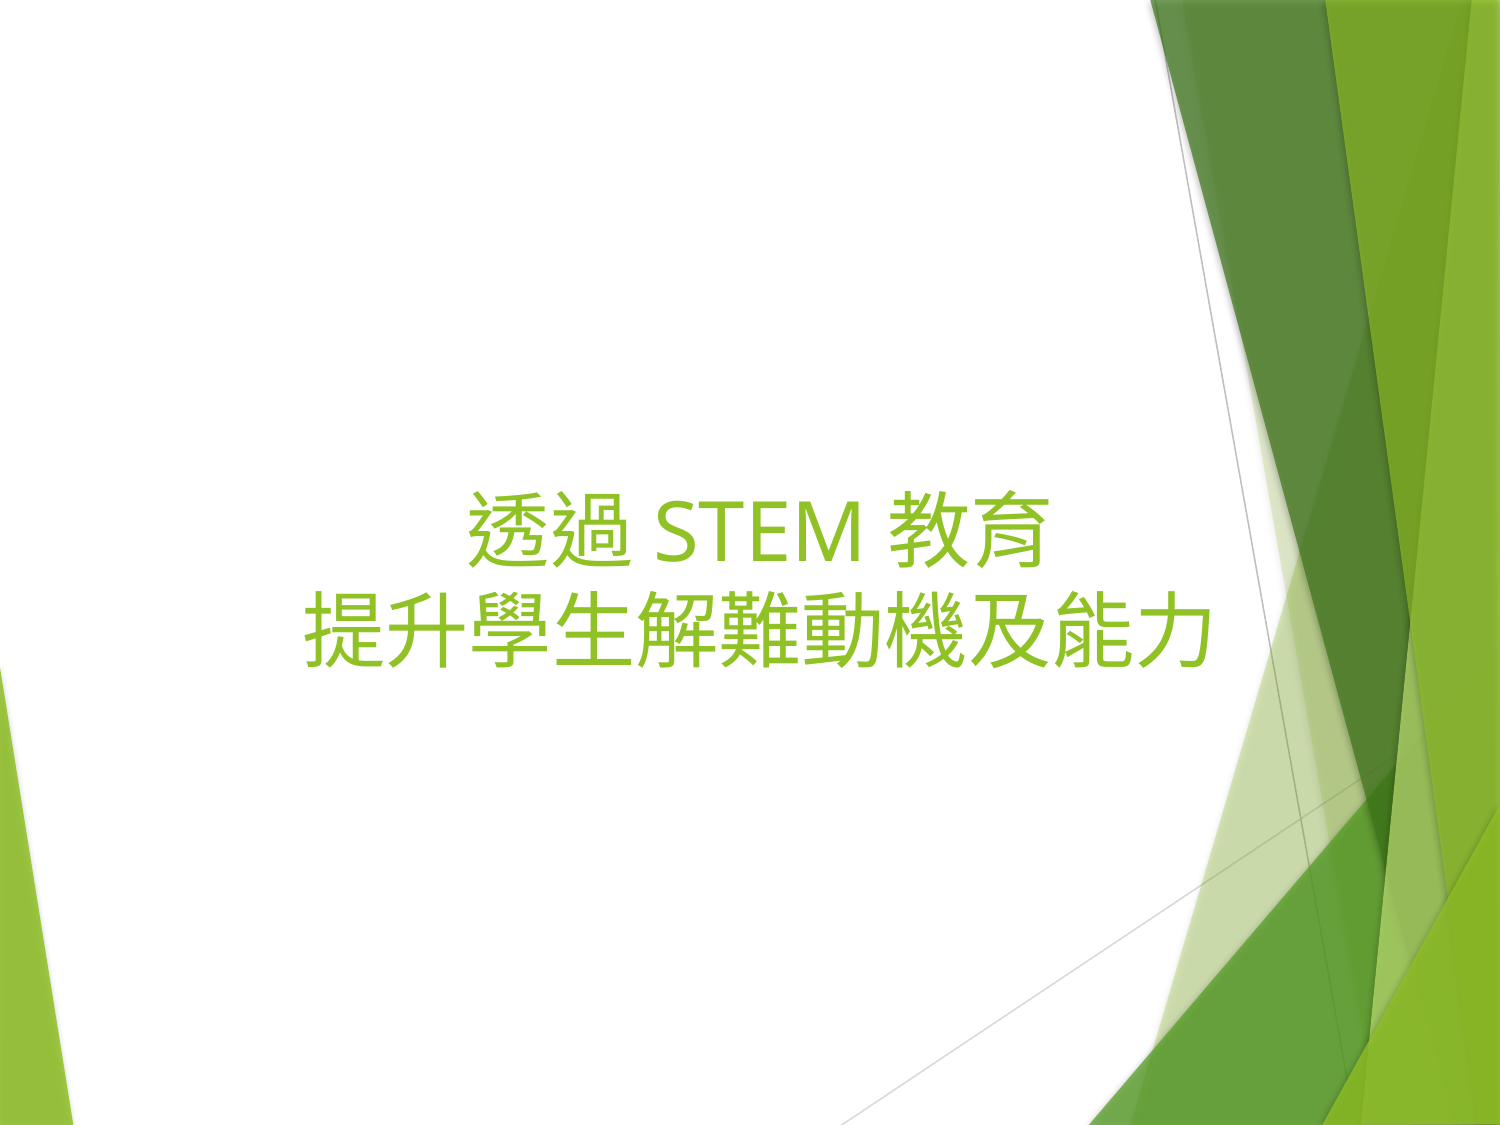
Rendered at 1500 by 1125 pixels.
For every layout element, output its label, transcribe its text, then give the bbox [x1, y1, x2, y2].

title 透過STEM教育 提升學生解難動機及能力 [122, 462, 1398, 686]
